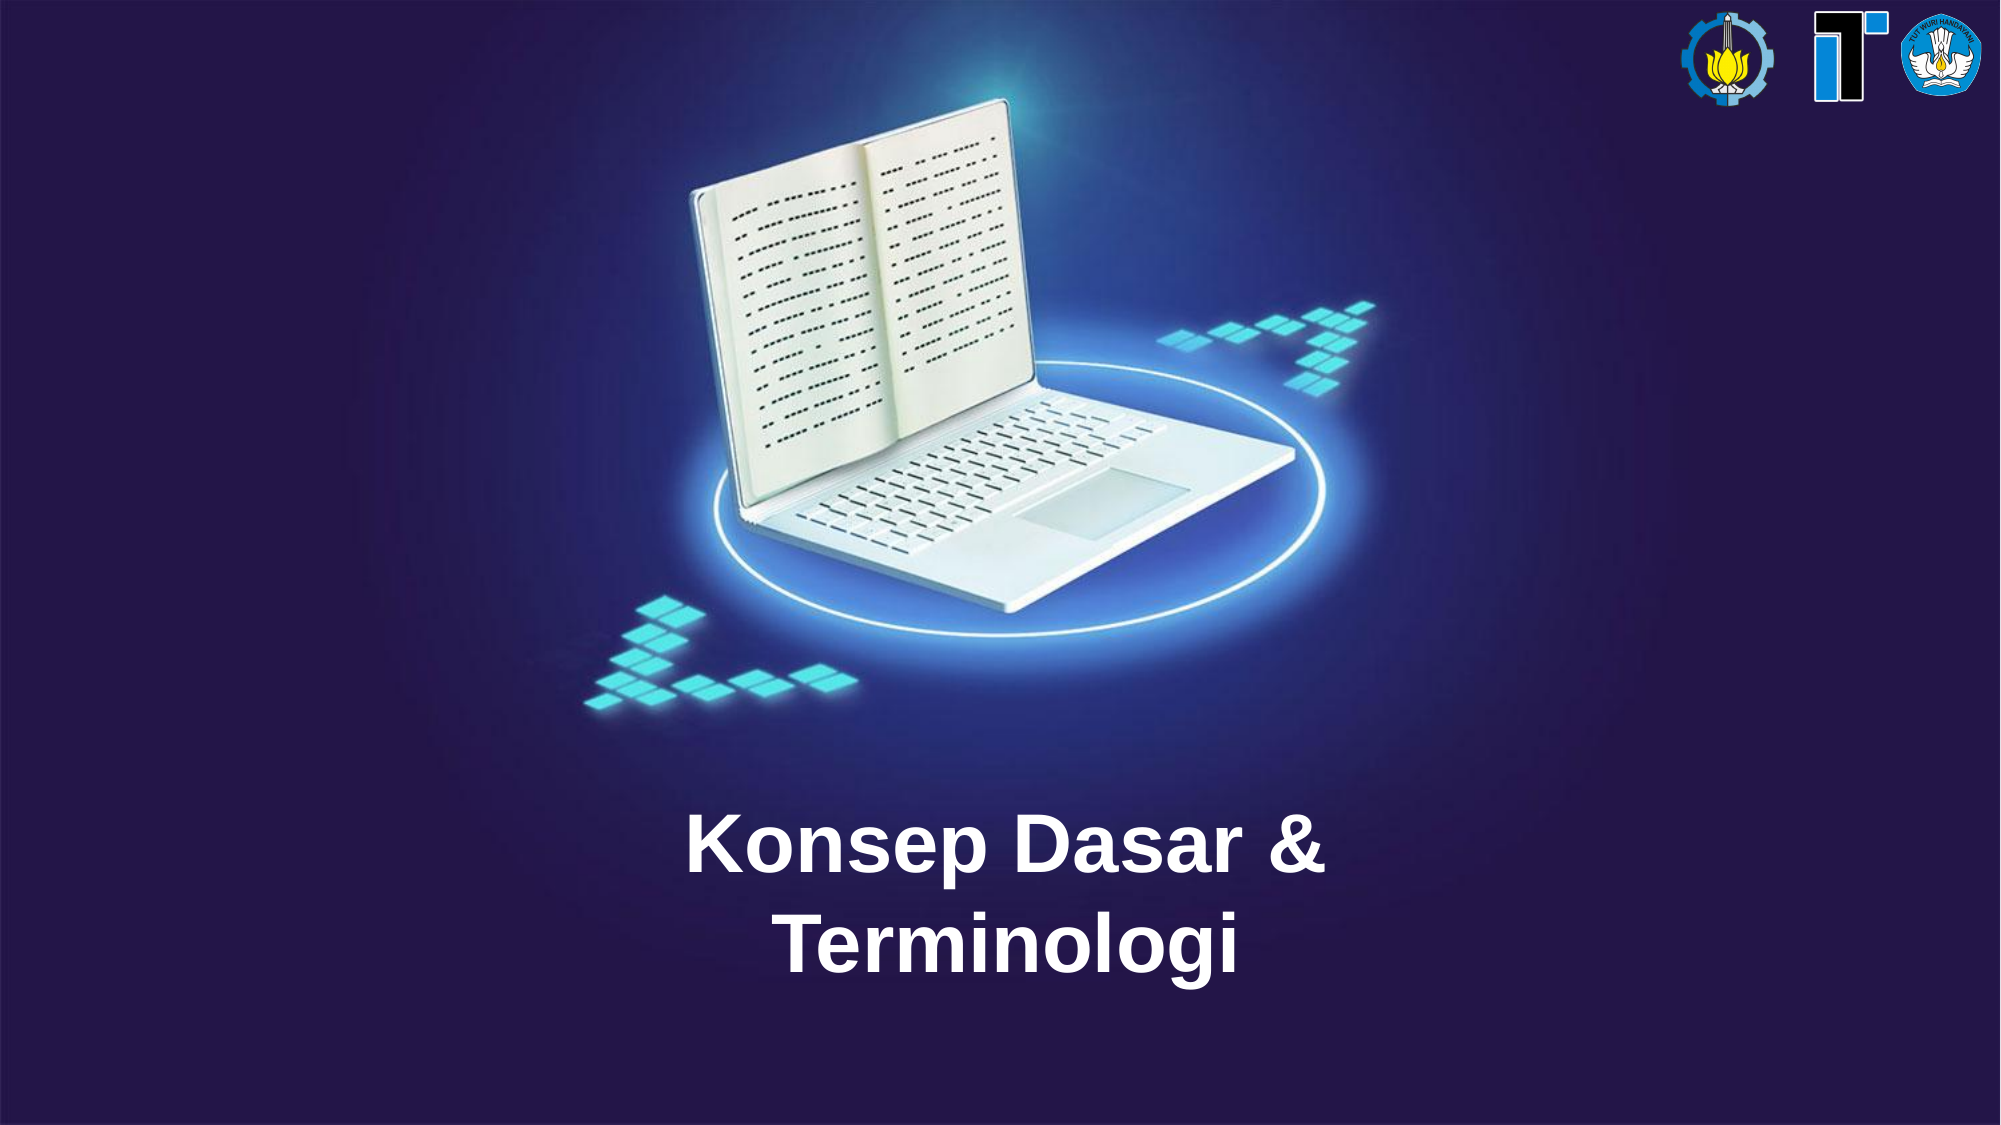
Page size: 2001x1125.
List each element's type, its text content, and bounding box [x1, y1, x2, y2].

text_box Konsep Dasar & Terminologi [541, 781, 1471, 997]
picture [0, 0, 2001, 1125]
